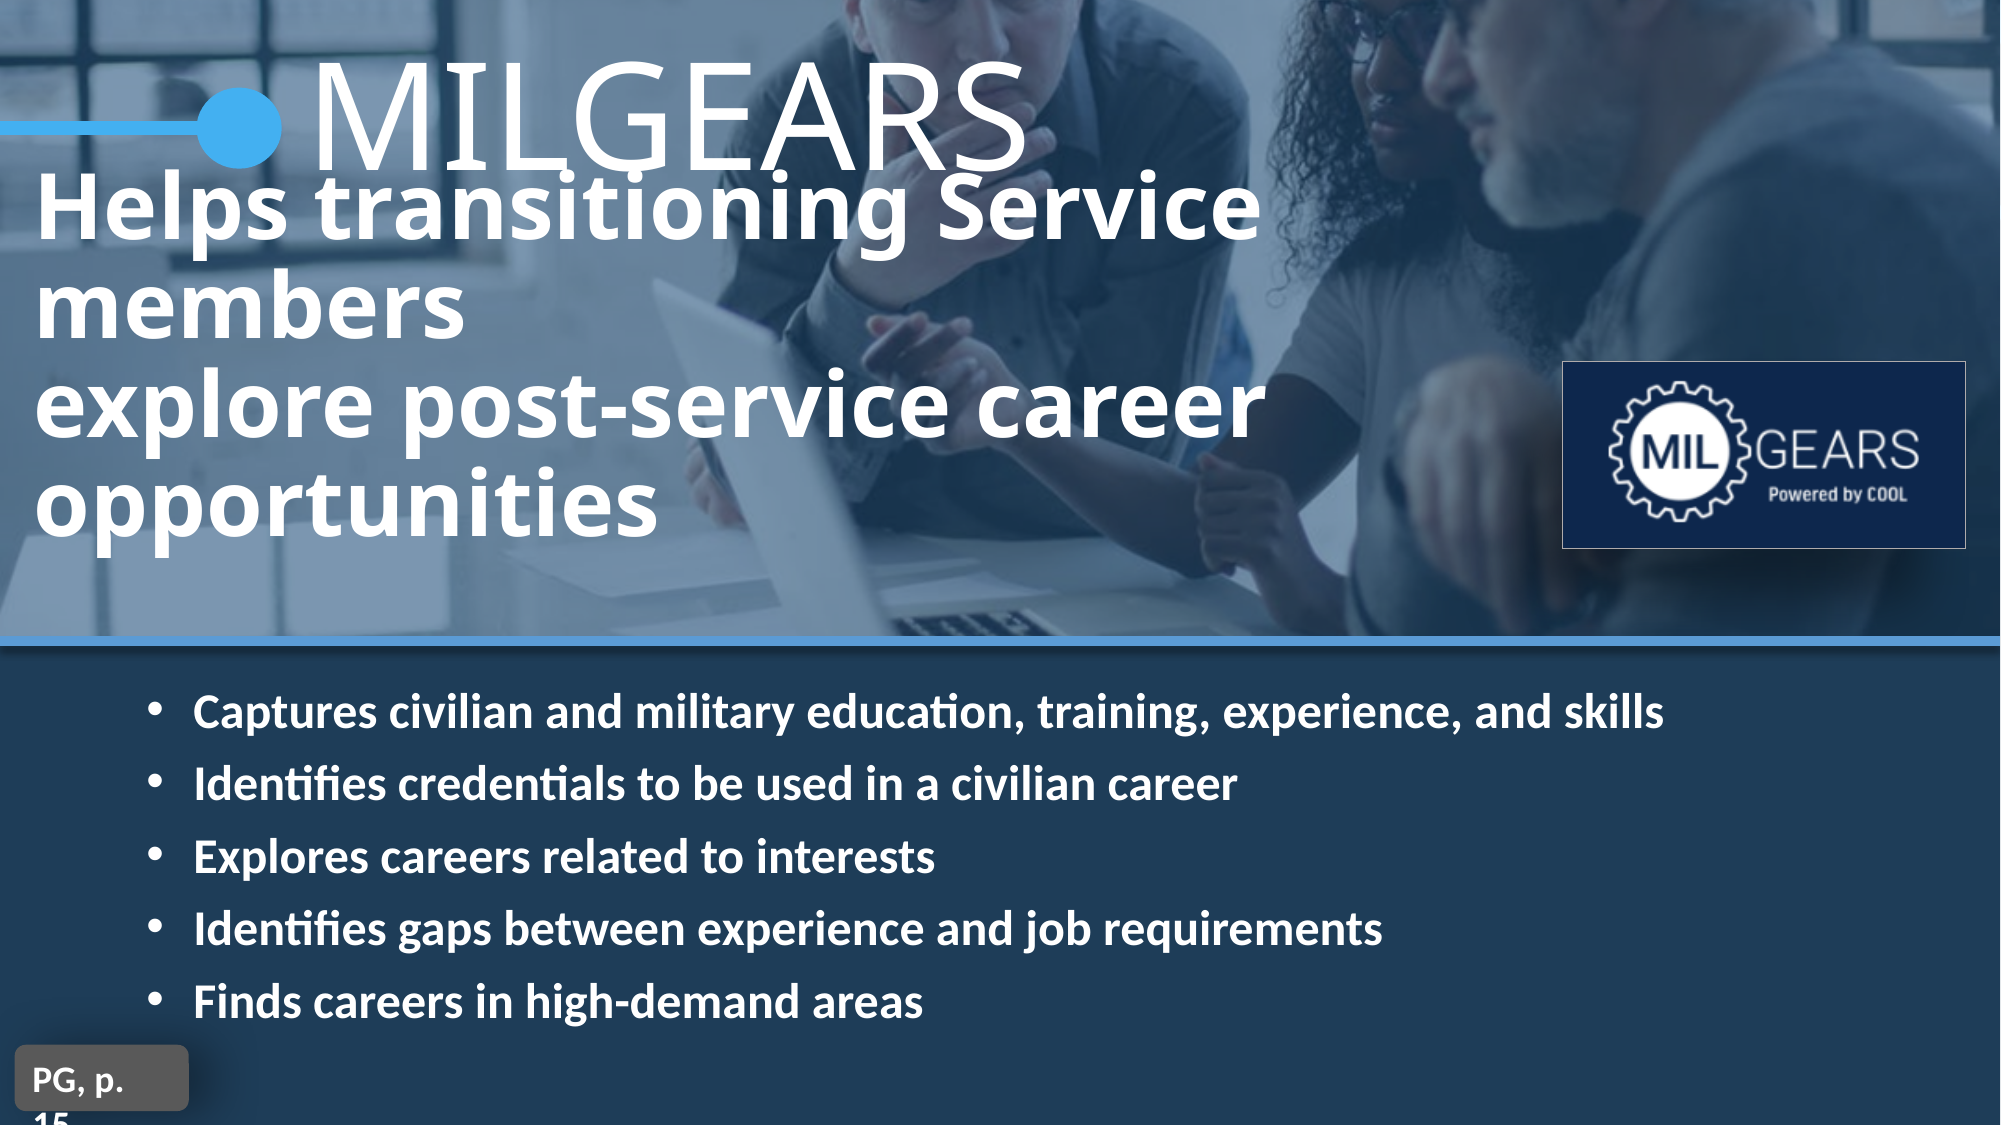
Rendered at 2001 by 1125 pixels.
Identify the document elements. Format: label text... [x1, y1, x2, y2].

picture [0, 0, 2001, 1125]
text_box Captures civilian and military education, training, experience, and skills Identifies credentials to be used in a civilian career Explores careers related to interests Identifies gaps between experience and job requirements Finds careers in high-demand areas [131, 670, 1943, 1036]
text_box PG, p. 15 [14, 1044, 189, 1112]
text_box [0, 0, 2000, 640]
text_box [0, 87, 282, 169]
picture [1562, 361, 1966, 549]
